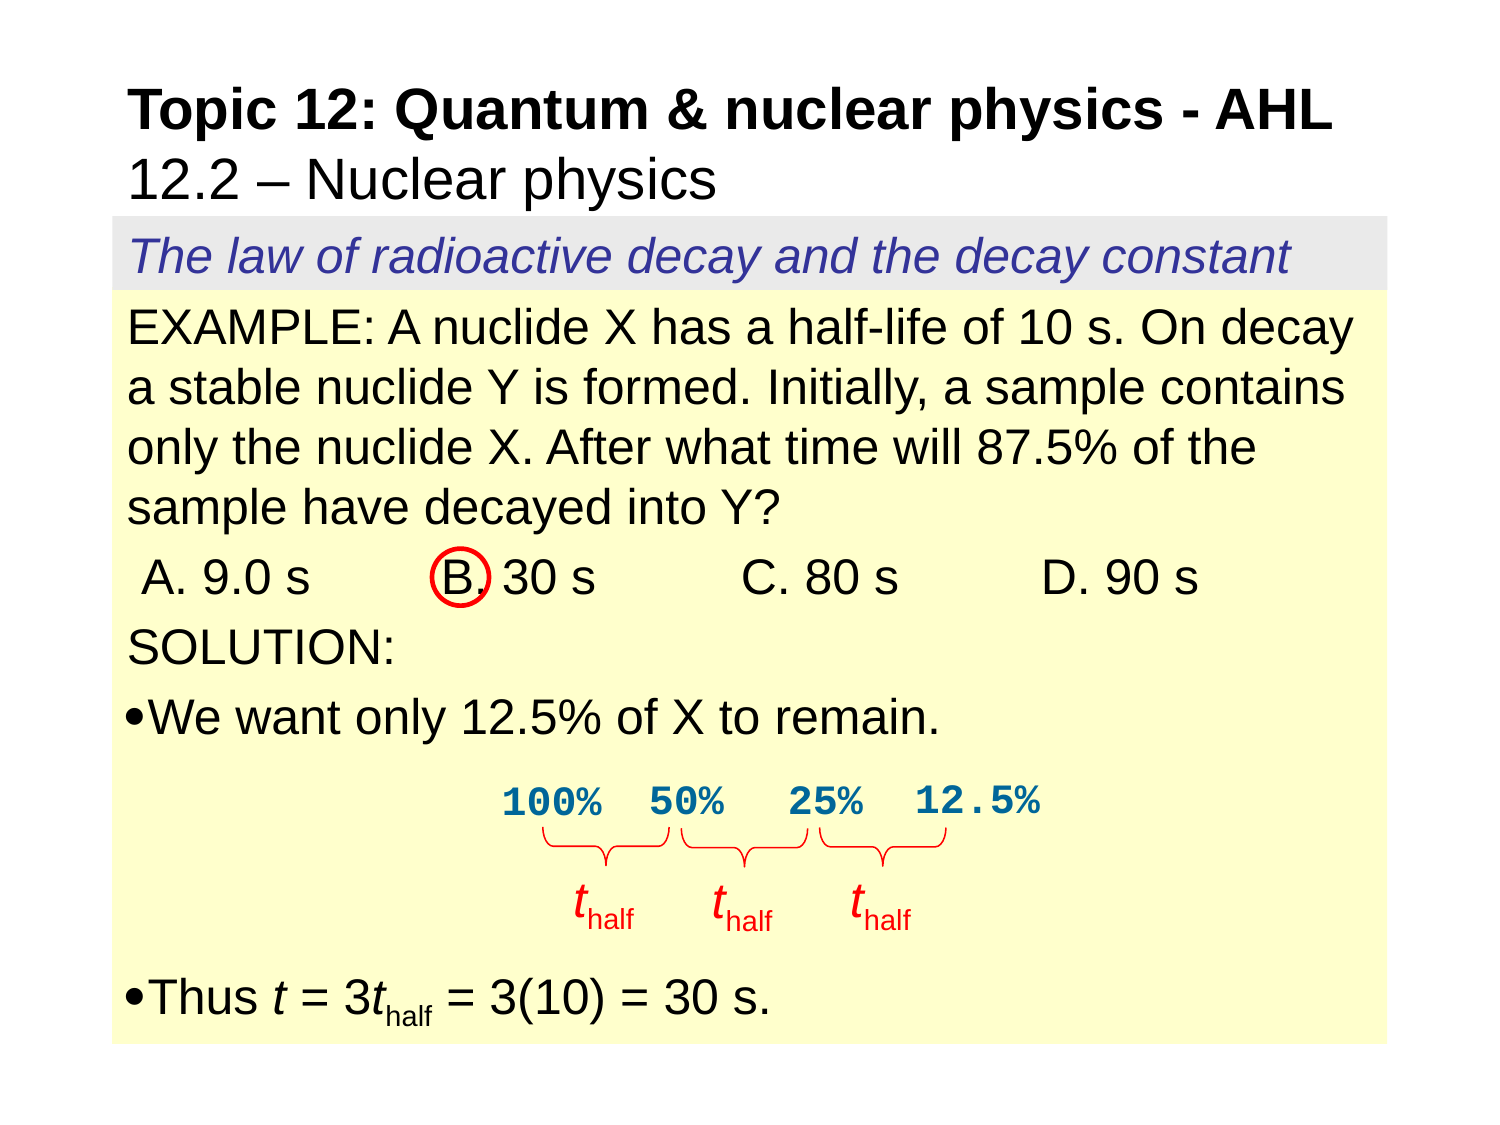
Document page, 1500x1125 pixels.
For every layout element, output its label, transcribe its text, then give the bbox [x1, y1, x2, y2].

text_box Topic 12: Quantum & nuclear physics - AHL 12.2 – Nuclear physics [112, 67, 1388, 215]
text_box EXAMPLE: A nuclide X has a half-life of 10 s. On decay a stable nuclide Y is formed. Initially, a sample contains only the nuclide X. After what time will 87.5% of the sample have decayed into Y? A. 9.0 s B. 30 s C. 80 s D. 90 s SOLUTION: We want only 12.5% of X to remain. Thus t = 3thalf = 3(10) = 30 s. [112, 290, 1388, 1044]
text_box [431, 548, 490, 606]
text_box 50% [634, 771, 748, 826]
text_box 25% [773, 770, 889, 826]
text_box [542, 826, 681, 925]
text_box The law of radioactive decay and the decay constant [112, 216, 1388, 290]
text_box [819, 827, 975, 926]
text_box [680, 828, 816, 926]
text_box 12.5% [900, 770, 1069, 834]
text_box 100% [486, 771, 632, 836]
